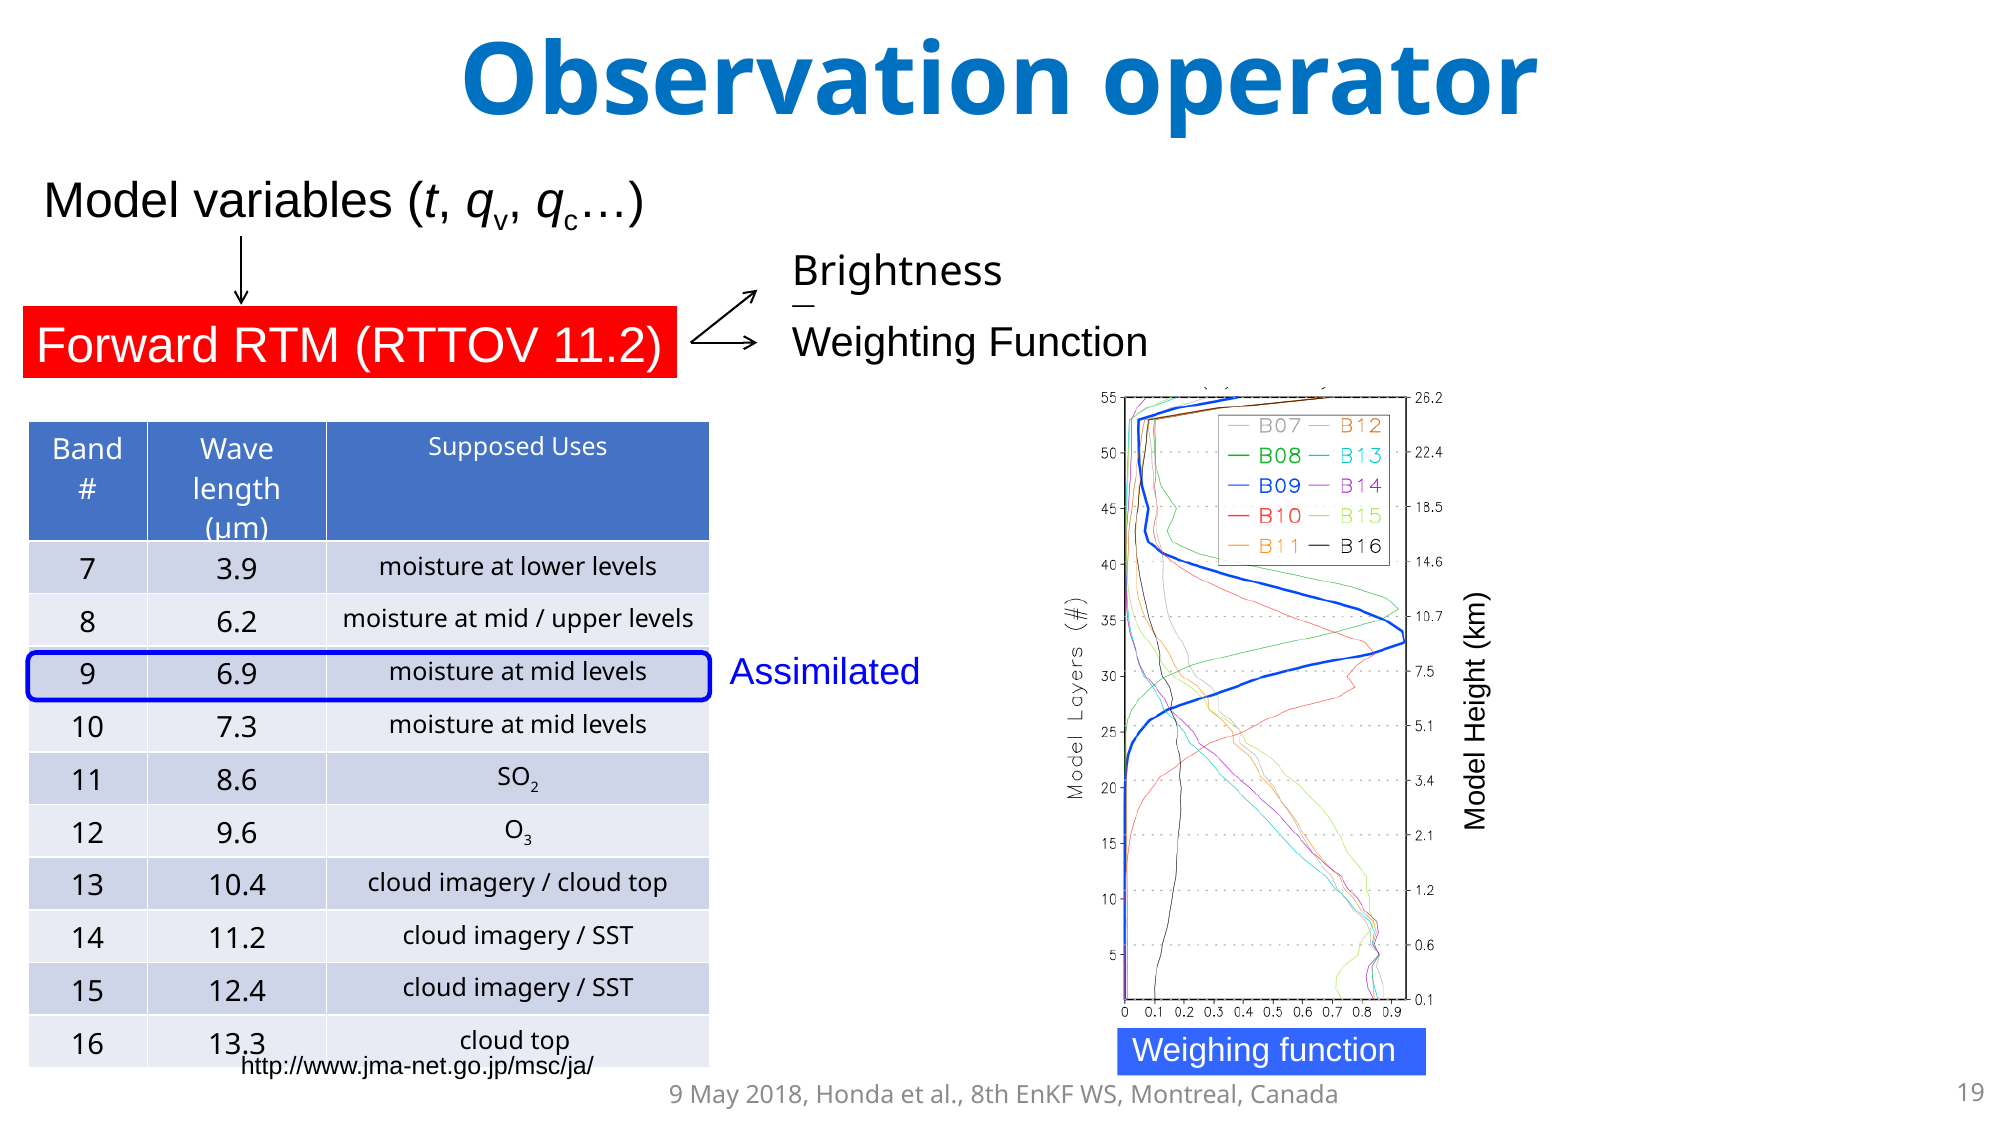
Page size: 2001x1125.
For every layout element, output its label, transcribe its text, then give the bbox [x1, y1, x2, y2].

table_cell cloud top [327, 1016, 709, 1042]
table_cell 6.2 [148, 594, 326, 645]
table_cell O3 [327, 805, 709, 856]
picture [1054, 387, 1445, 1028]
table_cell 9 [29, 647, 147, 654]
text_box Model Height (km) [1447, 577, 1498, 846]
table_cell SO2 [327, 753, 709, 804]
table_header Band # [29, 422, 147, 540]
table_cell 10 [29, 700, 147, 751]
table_header Supposed Uses [327, 422, 709, 540]
table_cell moisture at mid levels [327, 647, 709, 654]
table_cell 11.2 [148, 911, 326, 962]
table_cell 7 [29, 542, 147, 593]
table_cell 11 [29, 753, 147, 804]
text_box [27, 651, 711, 701]
text_box Brightness Temp. [776, 235, 1147, 306]
table_cell 7.3 [148, 701, 326, 751]
text_box Assimilated [714, 639, 936, 699]
table_cell 13 [29, 858, 147, 909]
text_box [690, 289, 758, 343]
title Observation operator [0, 0, 2000, 165]
table_cell cloud imagery / SST [327, 963, 709, 1014]
table_cell 13.3 [148, 1016, 326, 1067]
table_cell 15 [29, 963, 147, 1014]
table_cell 10.4 [148, 858, 326, 909]
slide_number 18 [1826, 1063, 2000, 1124]
table_cell 14 [29, 911, 147, 962]
table_header Wave length (μm) [148, 422, 326, 540]
table_cell moisture at mid levels [327, 700, 709, 751]
table_cell 8.6 [148, 753, 326, 804]
table_cell 8 [29, 594, 147, 645]
table_cell cloud imagery / cloud top [327, 858, 709, 909]
footer 9 May 2018, Honda et al., 8th EnKF WS, Montreal, Canada [182, 1063, 1826, 1124]
text_box Forward RTM (RTTOV 11.2) [20, 303, 680, 381]
text_box http://www.jma-net.go.jp/msc/ja/ [234, 1042, 710, 1087]
table_cell 16 [29, 1016, 147, 1067]
table_cell 6.9 [148, 647, 326, 651]
table_cell 12 [29, 805, 147, 856]
table_cell 3.9 [148, 542, 326, 593]
text_box Model variables (t, qv, qc…) [27, 159, 661, 245]
text_box Weighing function [1116, 1028, 1428, 1077]
table_cell moisture at mid / upper levels [327, 594, 709, 645]
table_cell 12.4 [148, 963, 326, 1014]
table_cell 9.6 [148, 805, 326, 856]
table_cell moisture at lower levels [327, 542, 709, 593]
table_cell cloud imagery / SST [327, 911, 709, 962]
text_box Weighting Function [776, 306, 1189, 373]
